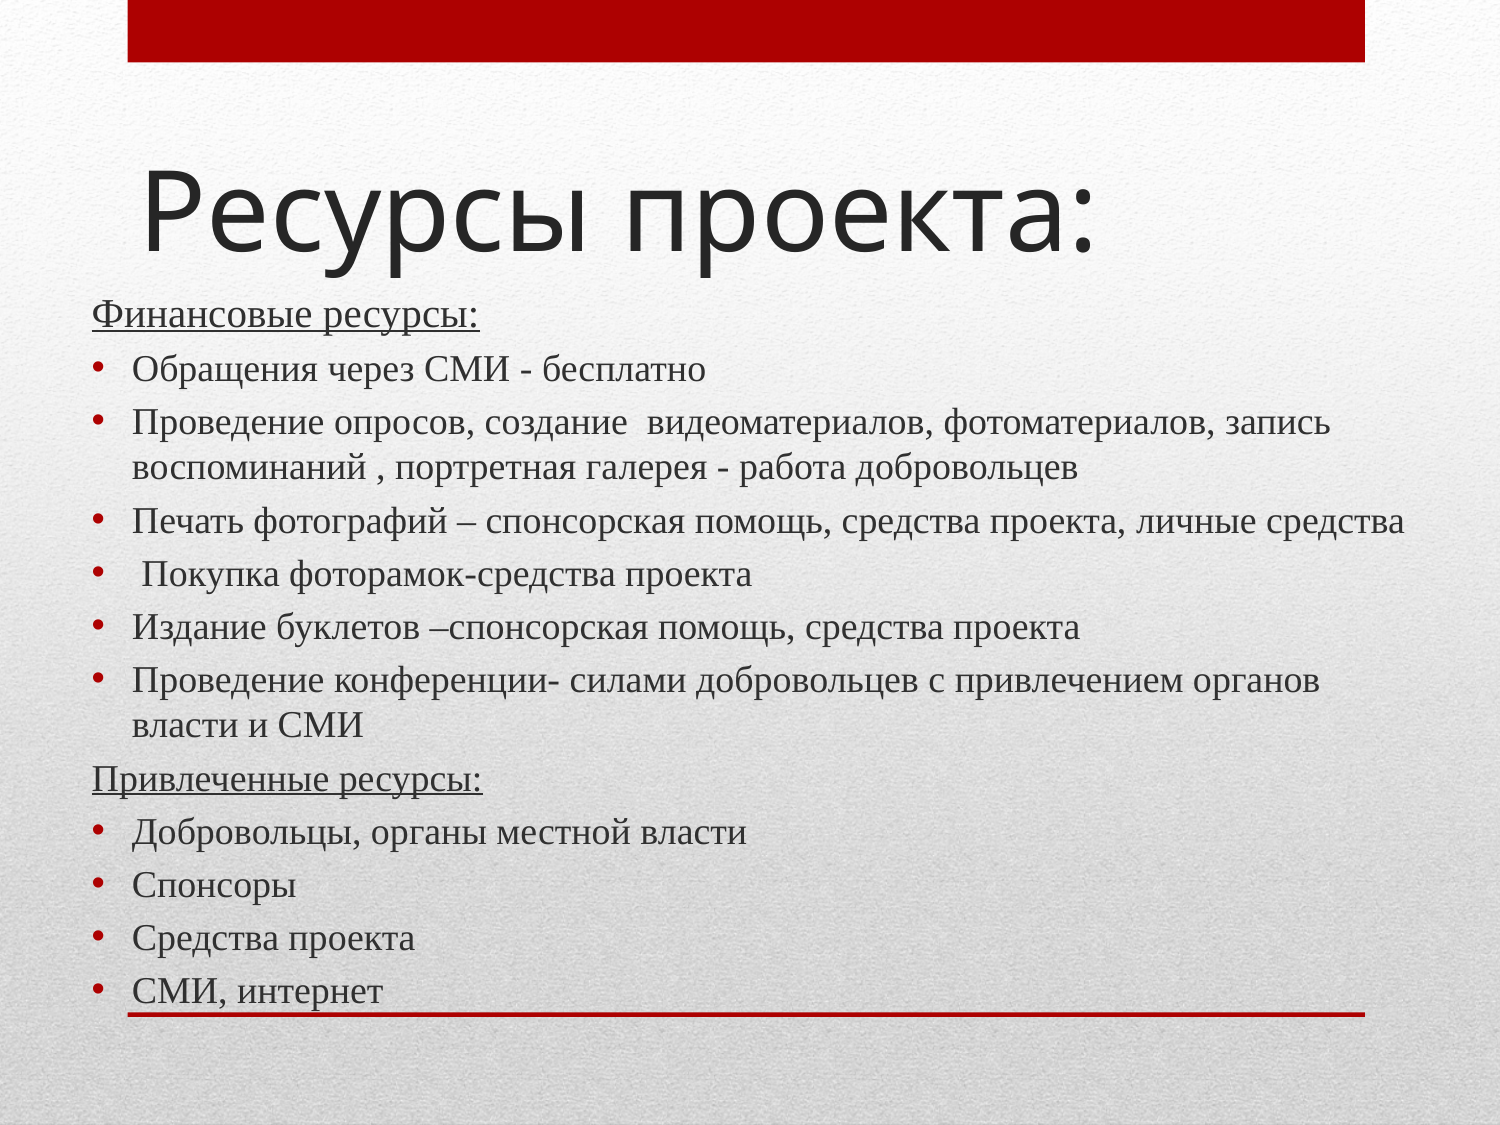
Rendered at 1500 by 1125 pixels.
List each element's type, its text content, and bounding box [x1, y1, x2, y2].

list Финансовые ресурсы: Обращения через СМИ - бесплатно Проведение опросов, создание видеоматериалов, фотоматериалов, запись воспоминаний , портретная галерея - работа добровольцев Печать фотографий – спонсорская помощь, средства проекта, личные средства Покупка фоторамок-средства проекта Издание буклетов –спонсорская помощь, средства проекта Проведение конференции- силами добровольцев с привлечением органов власти и СМИ Привлеченные ресурсы: Добровольцы, органы местной власти Спонсоры Средства проекта СМИ, интернет [76, 278, 1424, 1047]
title Ресурсы проекта: [123, 19, 1237, 278]
